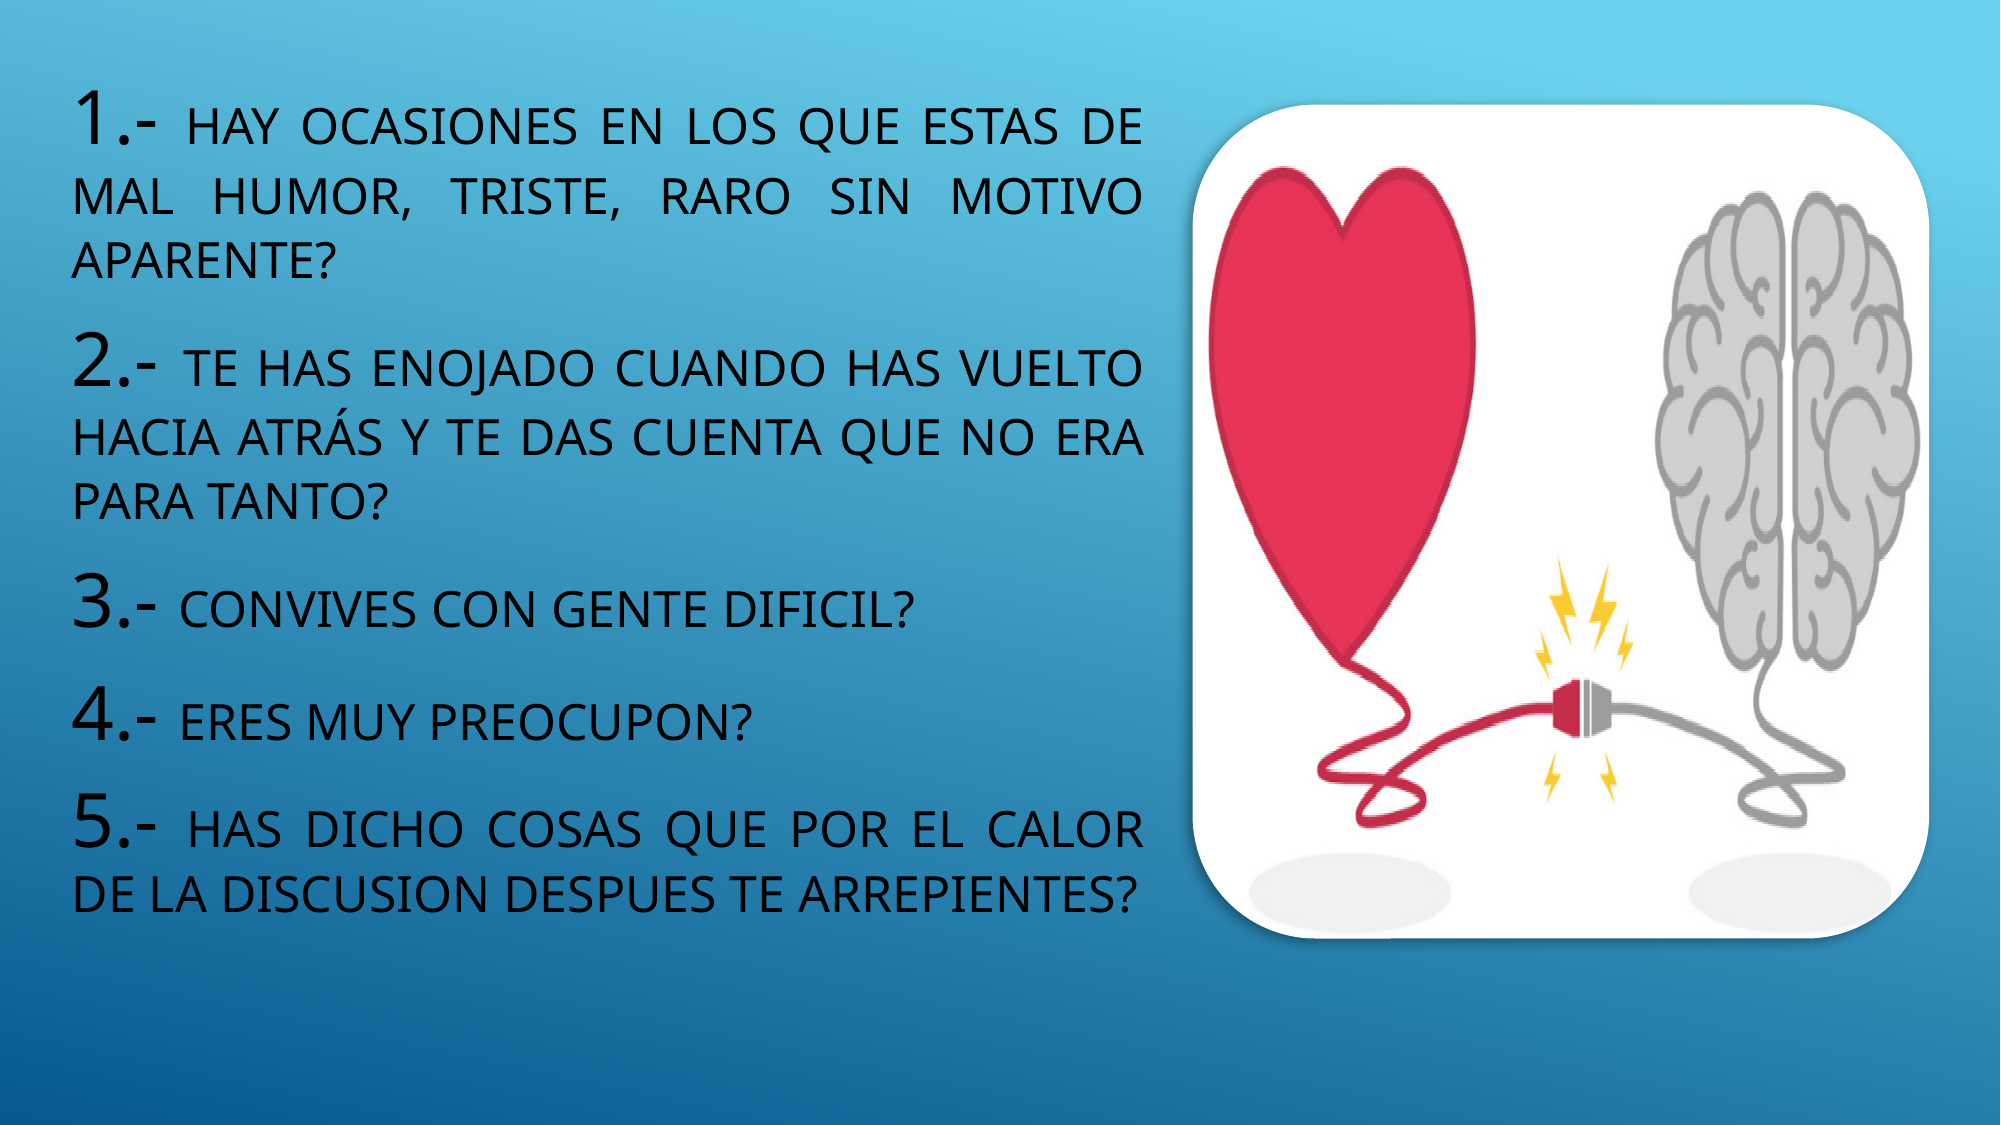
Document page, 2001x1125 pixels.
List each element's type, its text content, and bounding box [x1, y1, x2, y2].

picture [1192, 104, 1930, 939]
text_box 1.- HAY OCASIONES EN LOS QUE ESTAS DE MAL HUMOR, TRISTE, RARO SIN MOTIVO APARENTE? 2.- TE HAS ENOJADO CUANDO HAS VUELTO HACIA ATRÁS Y TE DAS CUENTA QUE NO ERA PARA TANTO? 3.- CONVIVES CON GENTE DIFICIL? 4.- ERES MUY PREOCUPON? 5.- HAS DICHO COSAS QUE POR EL CALOR DE LA DISCUSION DESPUES TE ARREPIENTES? [56, 56, 1161, 930]
